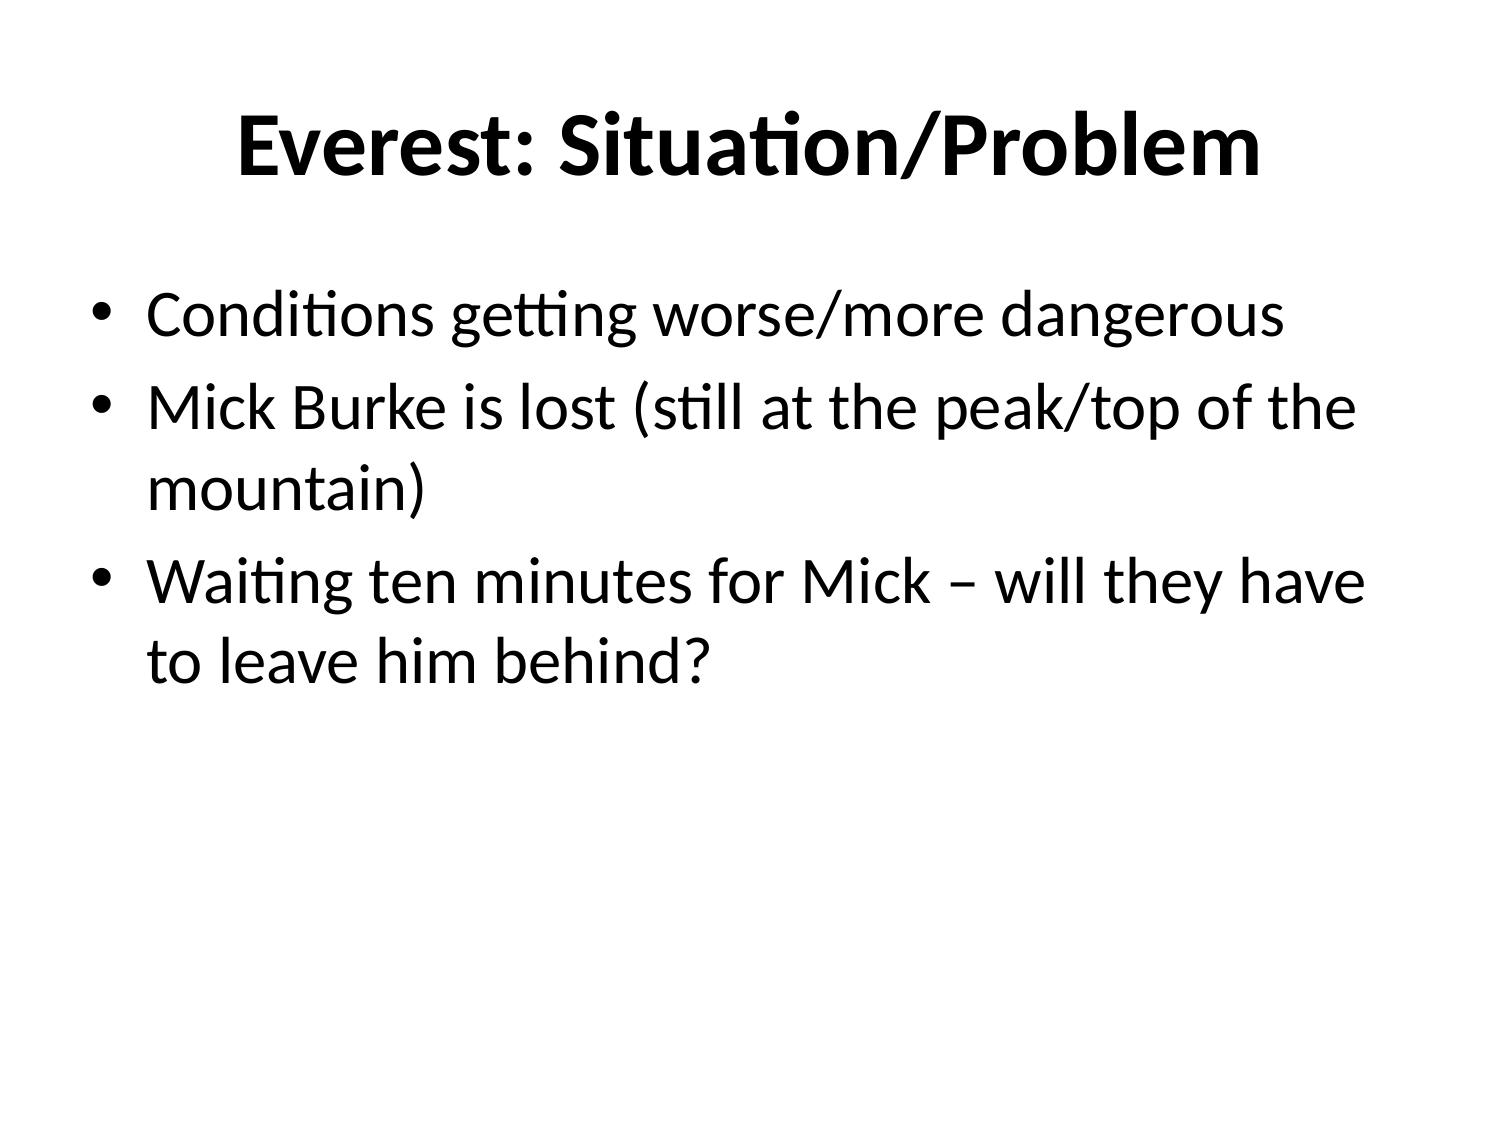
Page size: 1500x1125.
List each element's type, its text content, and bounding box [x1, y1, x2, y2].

list Conditions getting worse/more dangerous Mick Burke is lost (still at the peak/top of the mountain) Waiting ten minutes for Mick – will they have to leave him behind? [75, 262, 1425, 1005]
title Everest: Situation/Problem [75, 45, 1425, 233]
